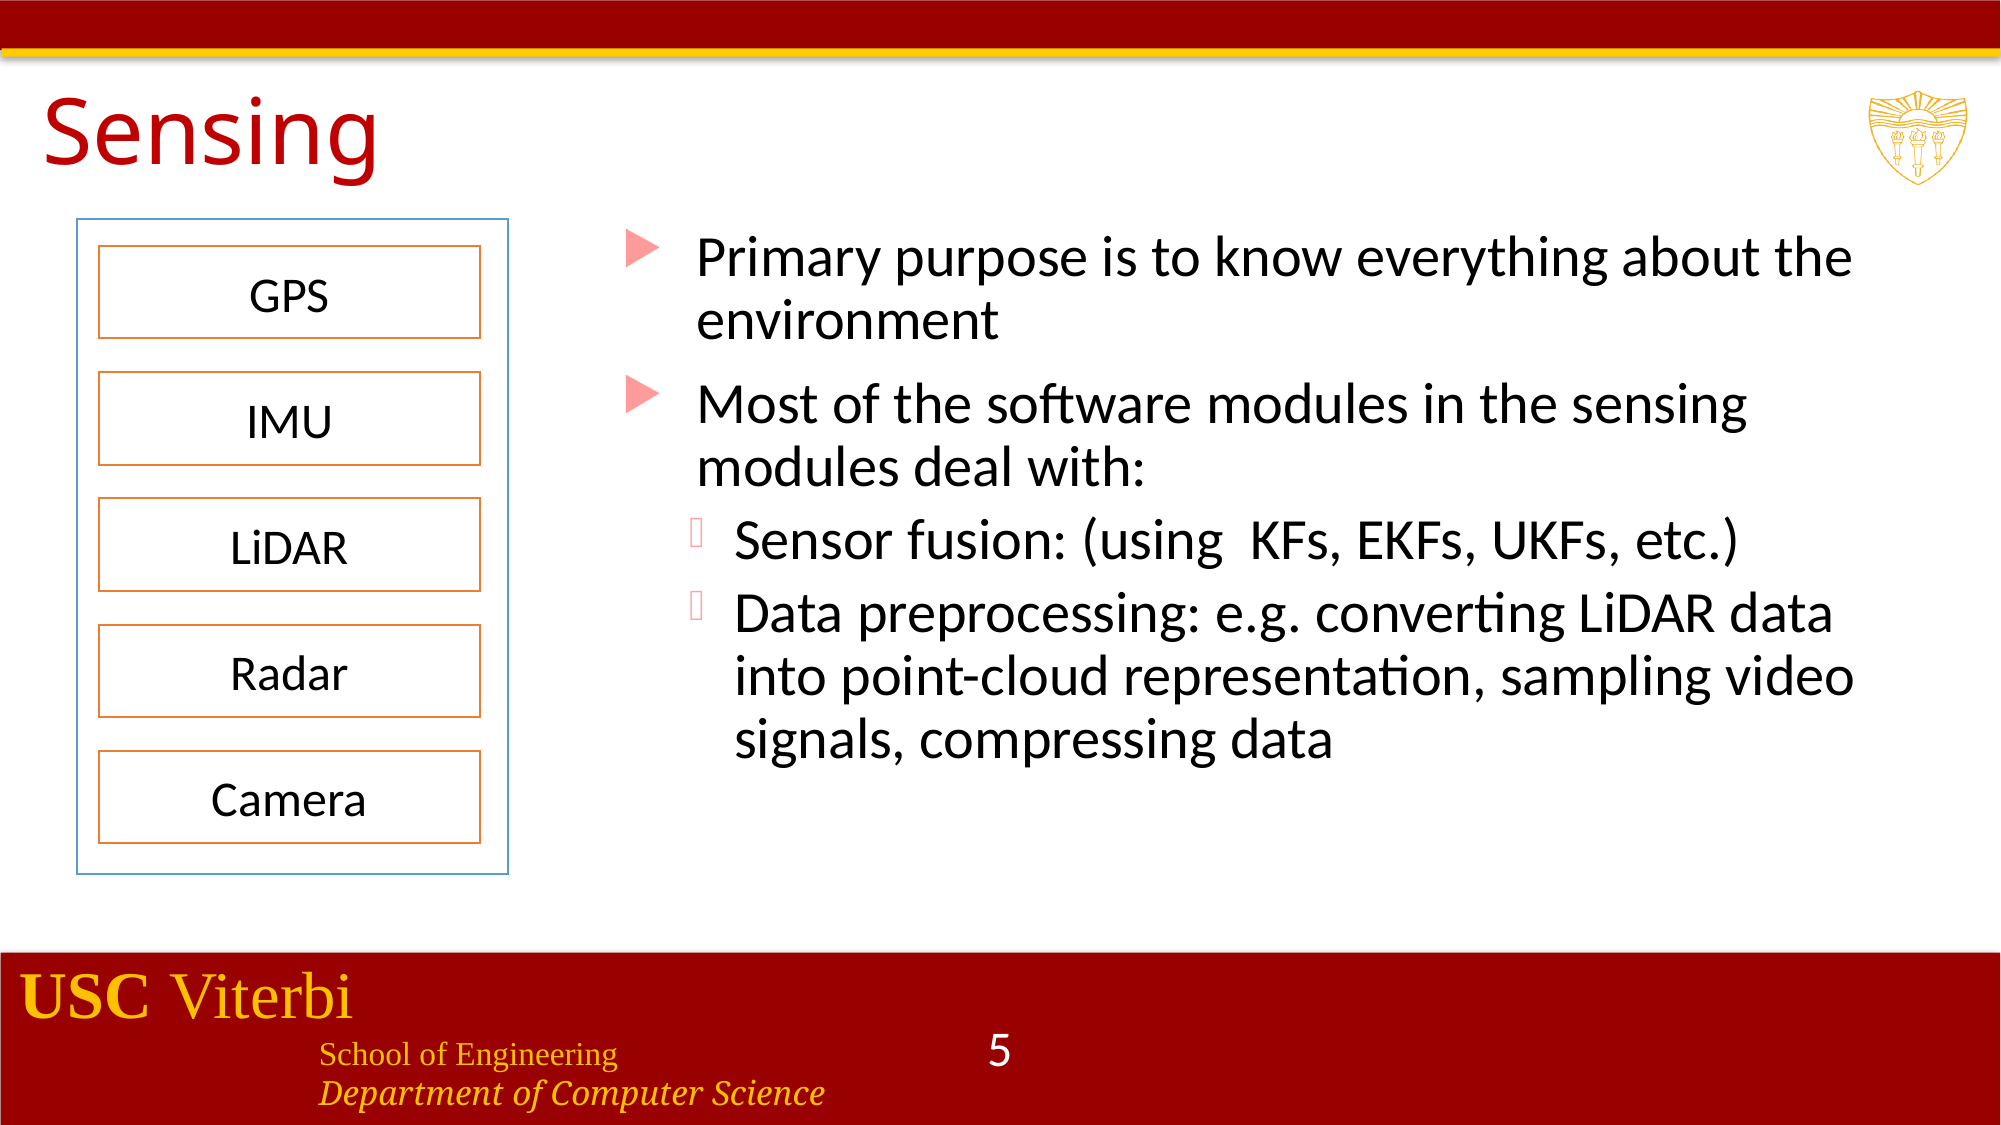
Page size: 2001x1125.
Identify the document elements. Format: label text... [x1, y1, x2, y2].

text_box LiDAR [98, 497, 481, 592]
text_box GPS [98, 245, 481, 339]
list Primary purpose is to know everything about the environment Most of the software modules in the sensing modules deal with: Sensor fusion: (using KFs, EKFs, UKFs, etc.) Data preprocessing: e.g. converting LiDAR data into point-cloud representation, sampling video signals, compressing data [606, 218, 1947, 875]
text_box Camera [98, 750, 481, 844]
slide_number 5 [774, 1016, 1225, 1077]
text_box [76, 218, 509, 875]
text_box Radar [98, 624, 481, 718]
text_box IMU [98, 371, 481, 466]
picture [1836, 76, 2000, 199]
title Sensing [27, 70, 1819, 199]
